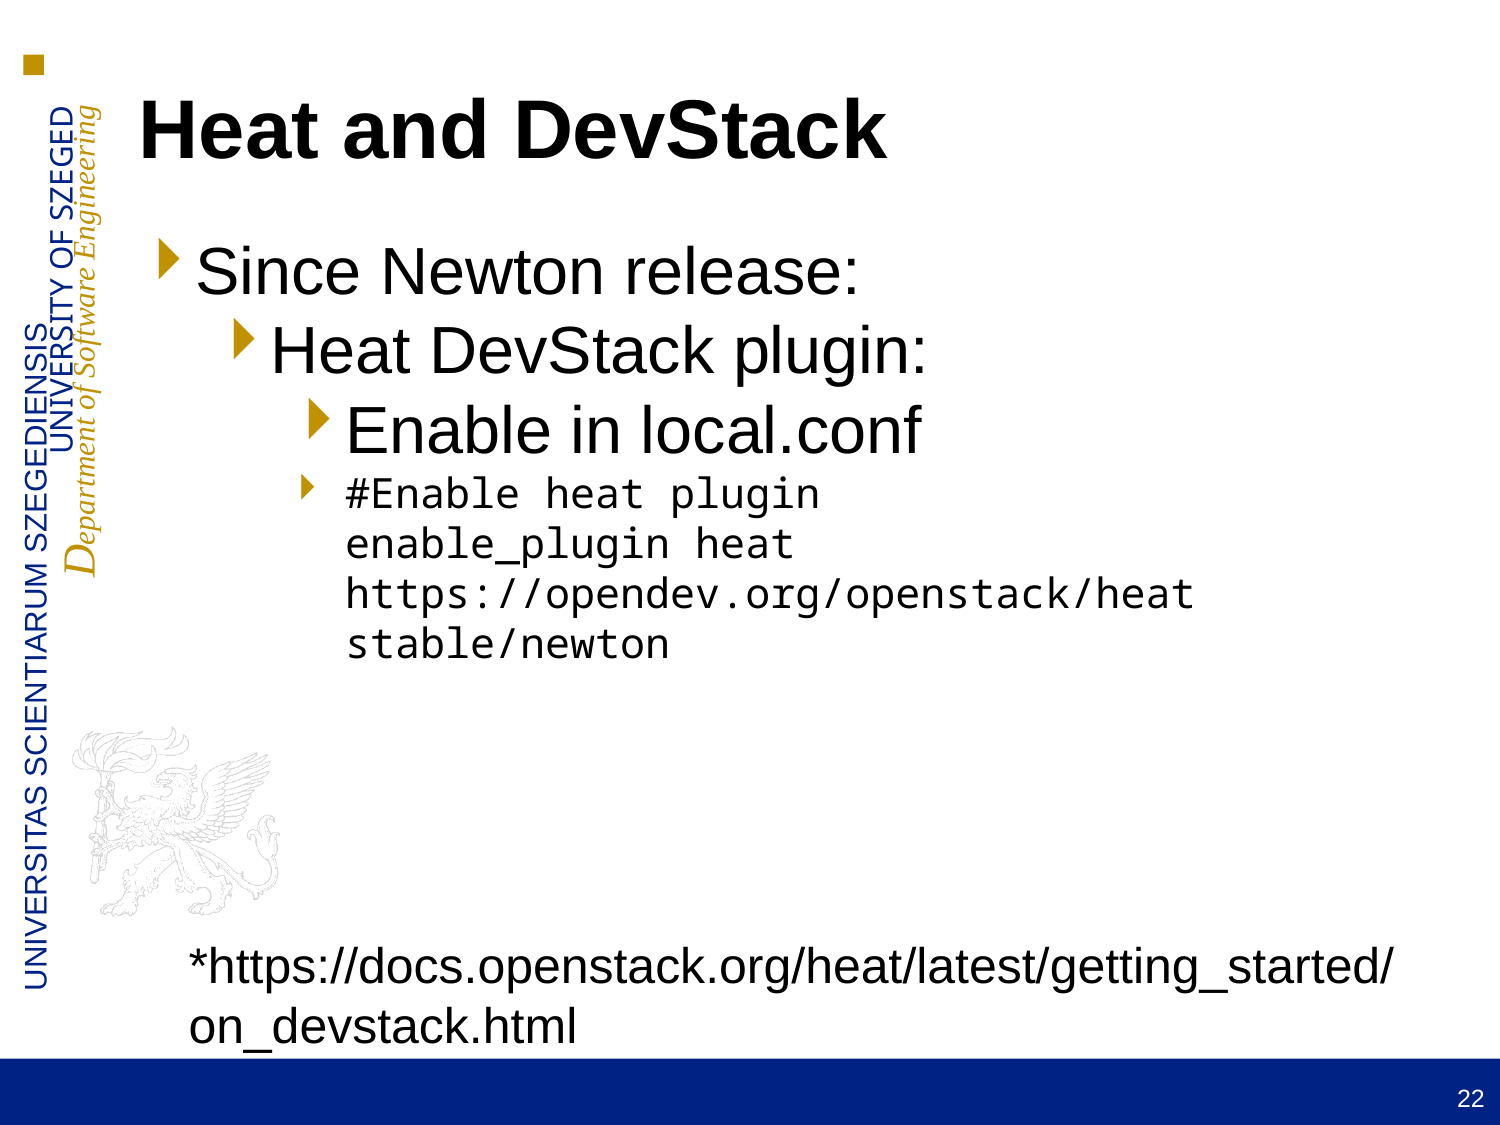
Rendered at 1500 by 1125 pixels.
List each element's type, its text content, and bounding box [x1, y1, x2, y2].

text_box Since Newton release: Heat DevStack plugin: Enable in local.conf #Enable heat plugin enable_plugin heat https://opendev.org/openstack/heat stable/newton [123, 220, 1451, 970]
text_box [0, 1037, 617, 1081]
text_box 22 [1210, 1082, 1500, 1125]
text_box [123, 970, 1451, 1047]
text_box *https://docs.openstack.org/heat/latest/getting_started/on_devstack.html [173, 925, 1500, 1002]
text_box Heat and DevStack [123, 42, 1451, 208]
